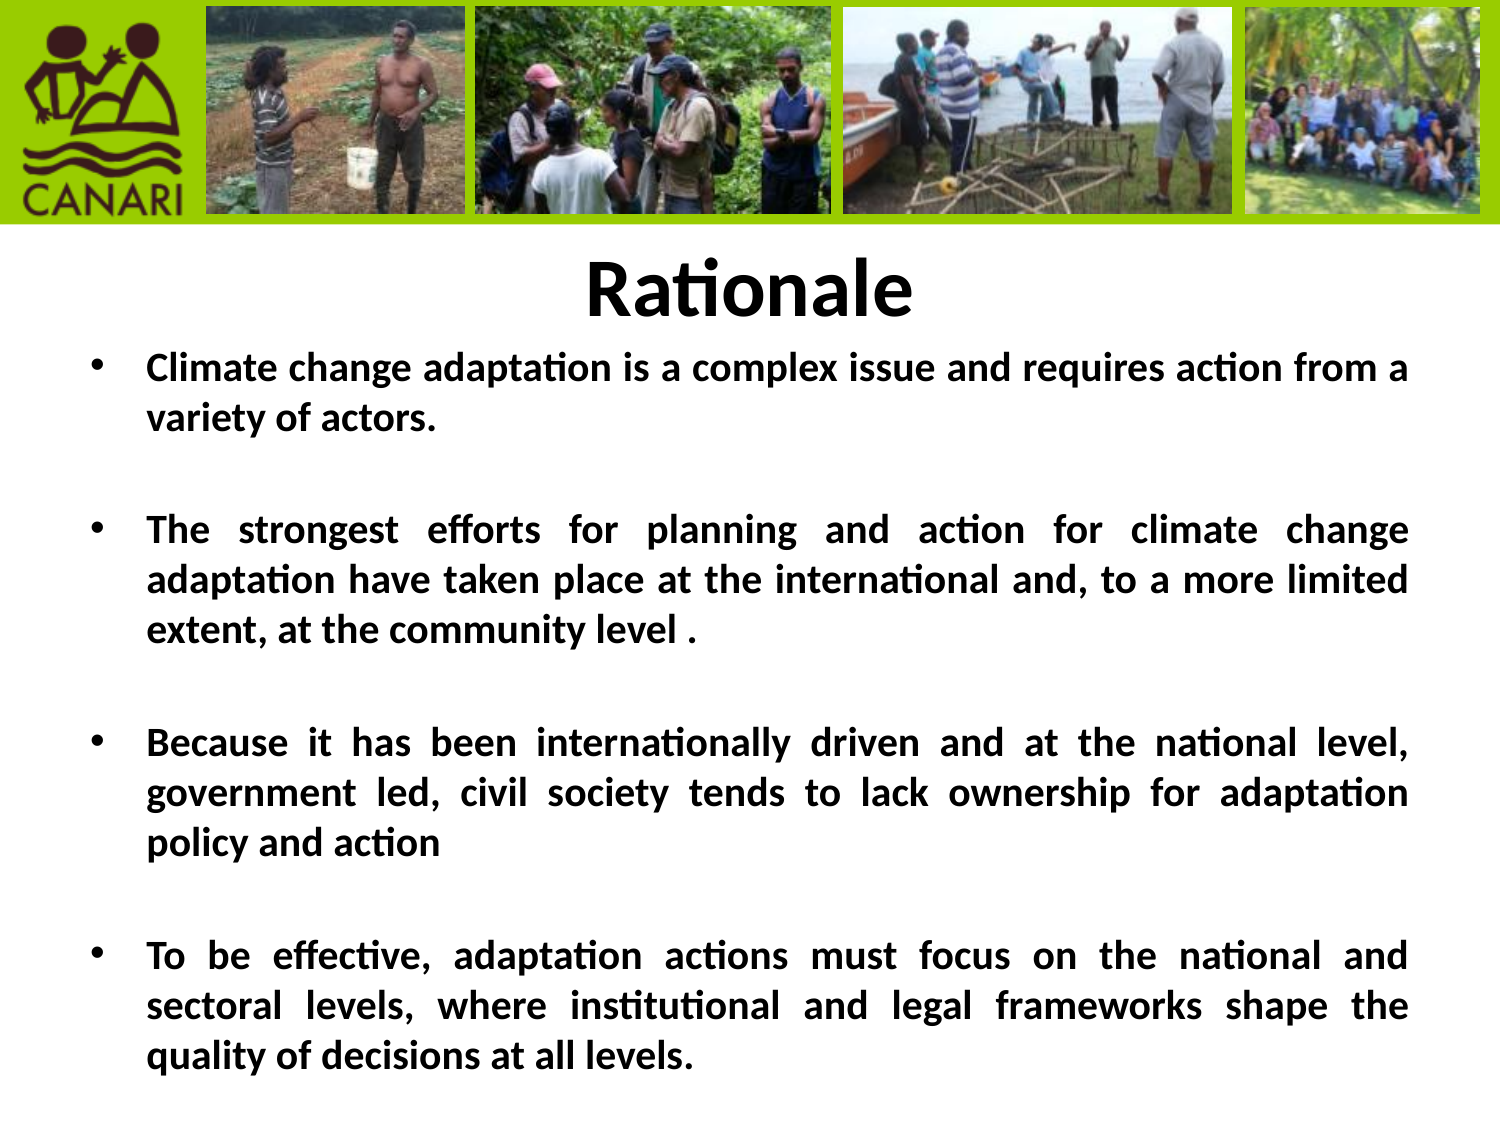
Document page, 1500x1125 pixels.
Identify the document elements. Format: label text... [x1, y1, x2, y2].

picture [475, 6, 831, 214]
picture [843, 7, 1232, 214]
picture [14, 17, 195, 225]
picture [1245, 7, 1480, 214]
picture [206, 6, 465, 214]
title Rationale [74, 233, 1426, 331]
list Climate change adaptation is a complex issue and requires action from a variety of actors. The strongest efforts for planning and action for climate change adaptation have taken place at the international and, to a more limited extent, at the community level . Because it has been internationally driven and at the national level, government led, civil society tends to lack ownership for adaptation policy and action To be effective, adaptation actions must focus on the national and sectoral levels, where institutional and legal frameworks shape the quality of decisions at all levels. [74, 331, 1426, 1064]
